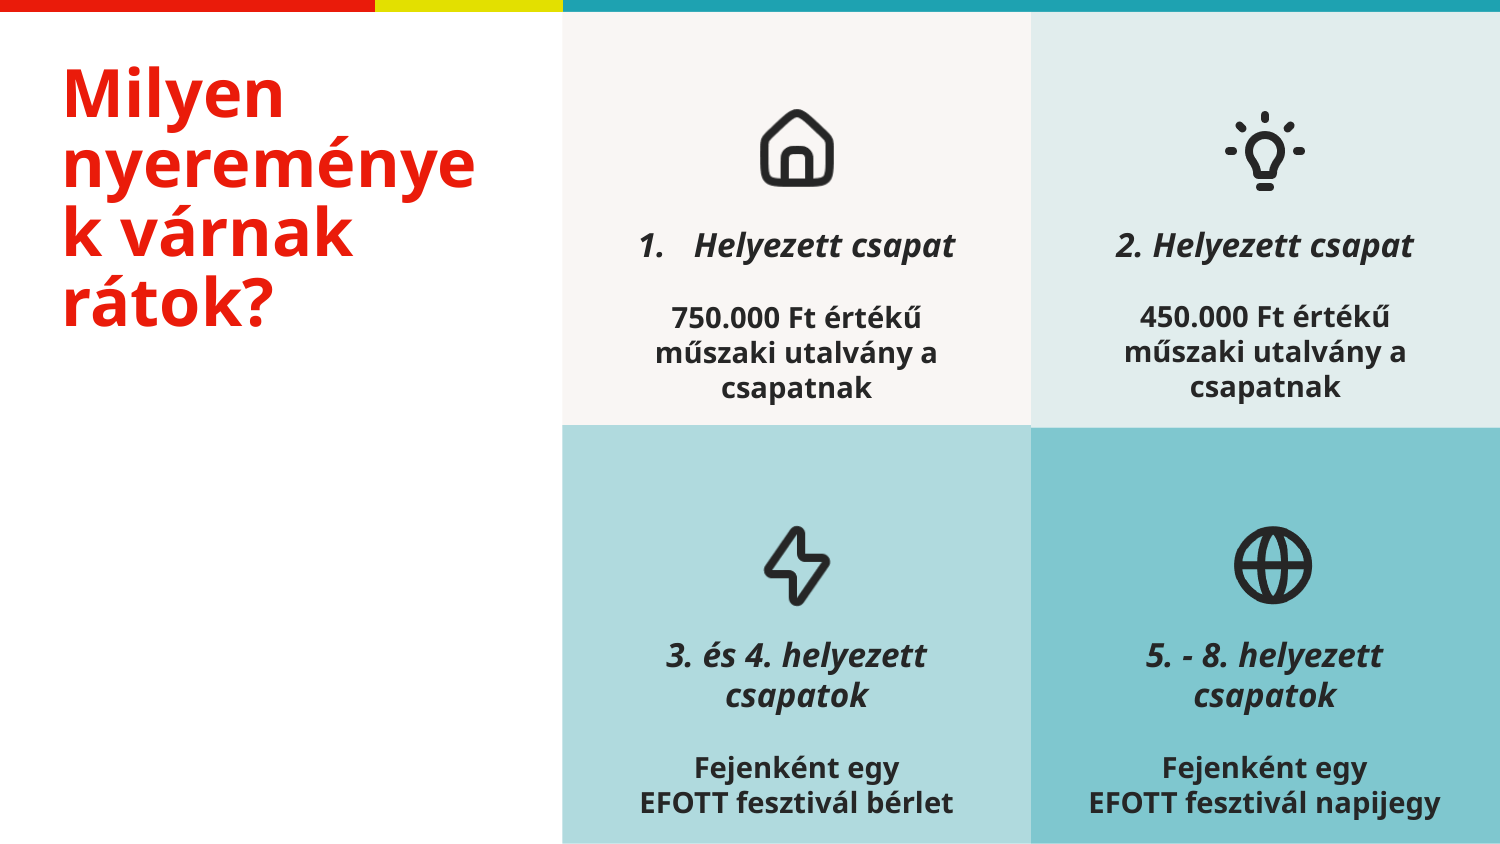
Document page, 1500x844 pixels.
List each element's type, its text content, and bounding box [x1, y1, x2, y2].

picture [747, 516, 846, 615]
text_box 2. Helyezett csapat 450.000 Ft értékű műszaki utalvány a csapatnak [1082, 216, 1449, 411]
picture [747, 101, 846, 199]
text_box [1029, 426, 1500, 844]
title Milyen nyeremények várnak rátok? [61, 62, 493, 274]
picture [1226, 518, 1319, 611]
picture [1217, 102, 1313, 198]
text_box [560, 423, 1029, 844]
text_box [1029, 10, 1500, 426]
text_box 5. - 8. helyezett csapatok Fejenként egy EFOTT fesztivál napijegy [1056, 627, 1474, 827]
text_box Helyezett csapat 750.000 Ft értékű műszaki utalvány a csapatnak [620, 216, 974, 412]
text_box [560, 10, 1029, 423]
text_box 3. és 4. helyezett csapatok Fejenként egy EFOTT fesztivál bérlet [596, 627, 997, 827]
